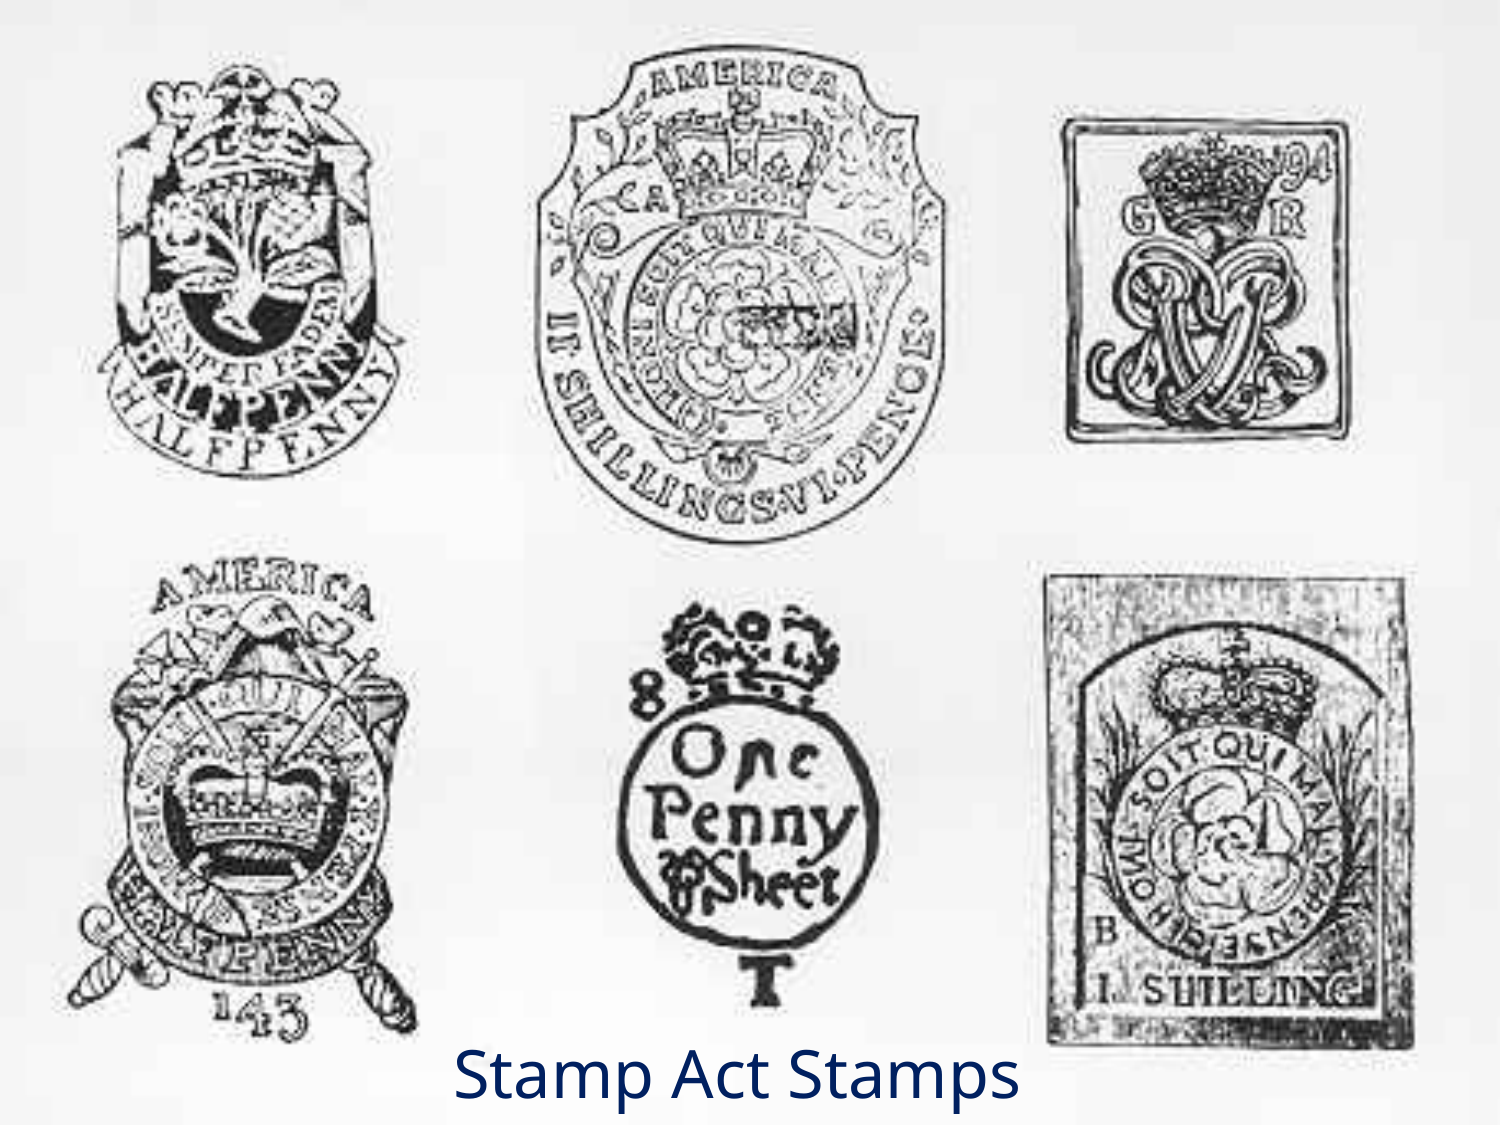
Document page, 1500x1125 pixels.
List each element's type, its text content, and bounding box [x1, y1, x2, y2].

picture [0, 0, 1500, 1125]
text_box Stamp Act Stamps [437, 1024, 1038, 1120]
